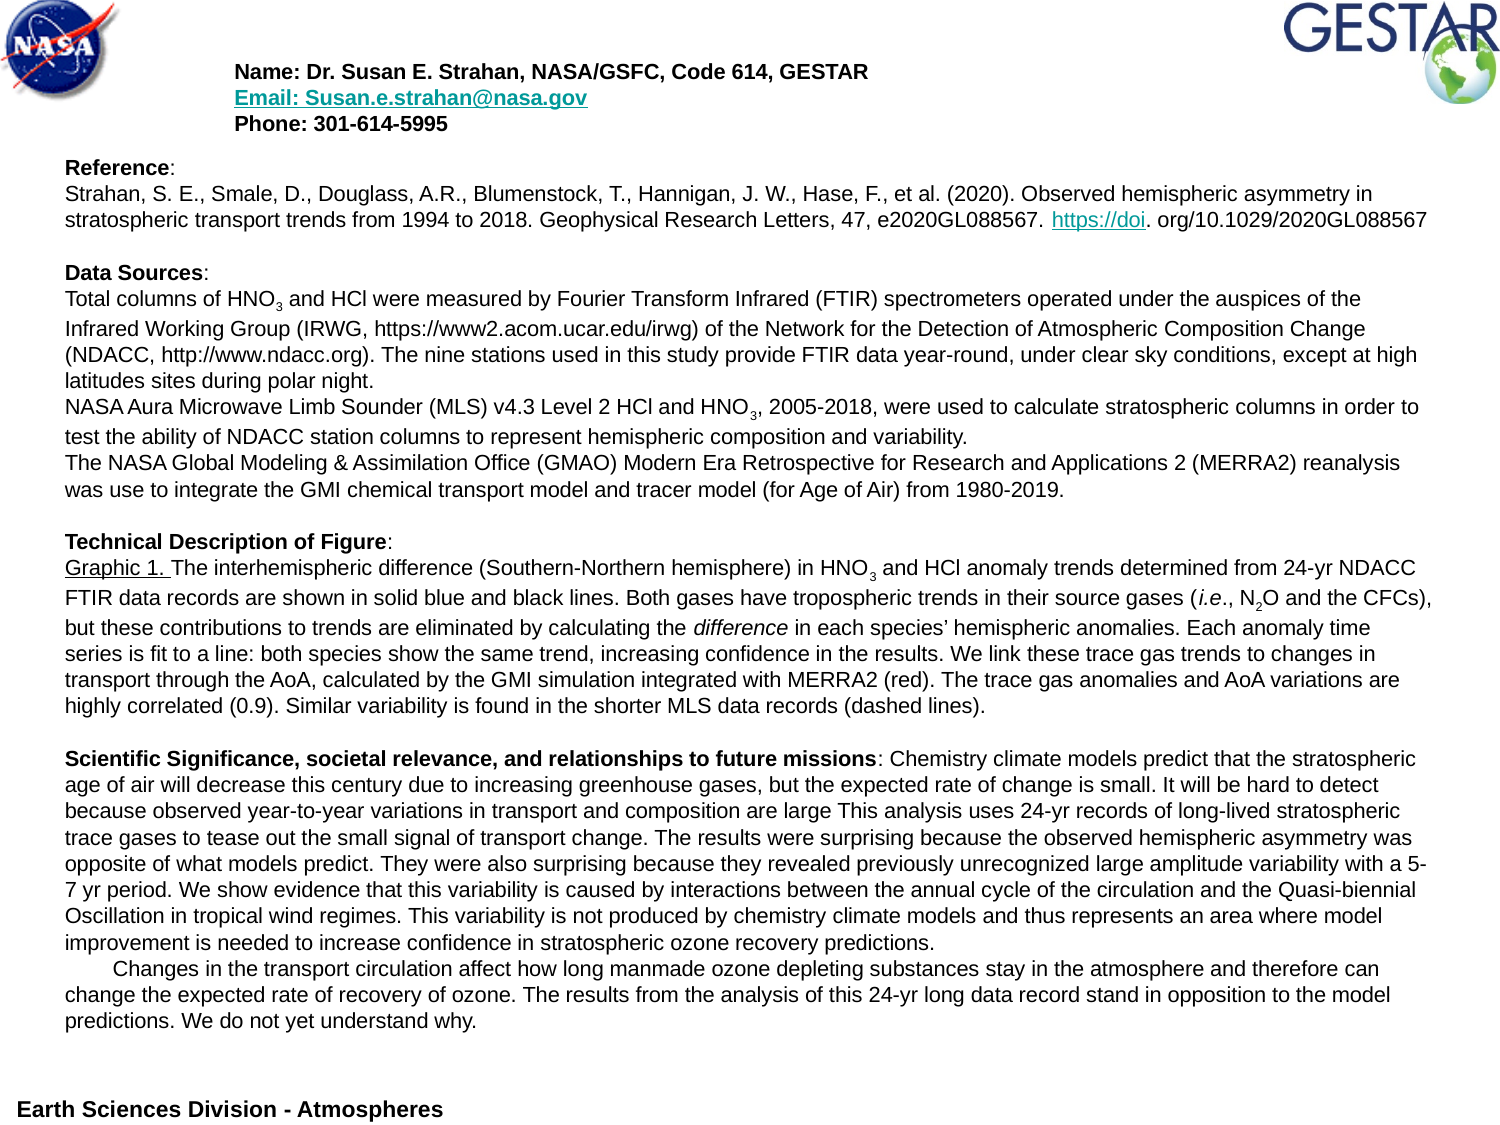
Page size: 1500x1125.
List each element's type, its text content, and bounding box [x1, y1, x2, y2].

text_box Name: Dr. Susan E. Strahan, NASA/GSFC, Code 614, GESTAR Email: Susan.e.strahan@nasa.gov Phone: 301-614-5995 [219, 49, 885, 144]
picture [0, 0, 123, 104]
picture [1284, 1, 1500, 104]
text_box Reference: Strahan, S. E., Smale, D., Douglass, A.R., Blumenstock, T., Hannigan, J. W., Hase, F., et al. (2020). Observed hemispheric asymmetry in stratospheric transport trends from 1994 to 2018. Geophysical Research Letters, 47, e2020GL088567. https://doi. org/10.1029/2020GL088567 Data Sources: Total columns of HNO3 and HCl were measured by Fourier Transform Infrared (FTIR) spectrometers operated under the auspices of the Infrared Working Group (IRWG, https://www2.acom.ucar.edu/irwg) of the Network for the Detection of Atmospheric Composition Change (NDACC, http://www.ndacc.org). The nine stations used in this study provide FTIR data year-round, under clear sky conditions, except at high latitudes sites during polar night. NASA Aura Microwave Limb Sounder (MLS) v4.3 Level 2 HCl and HNO3, 2005-2018, were used to calculate stratospheric columns in order to test the ability of NDACC station columns to represent hemispheric composition and variability. The NASA Global Modeling & Assimilation Office (GMAO) Modern Era Retrospective for Research and Applications 2 (MERRA2) reanalysis was use to integrate the GMI chemical transport model and tracer model (for Age of Air) from 1980-2019. Technical Description of Figure: Graphic 1. The interhemispheric difference (Southern-Northern hemisphere) in HNO3 and HCl anomaly trends determined from 24-yr NDACC FTIR data records are shown in solid blue and black lines. Both gases have tropospheric trends in their source gases (i.e., N2O and the CFCs), but these contributions to trends are eliminated by calculating the difference in each species’ hemispheric anomalies. Each anomaly time series is fit to a line: both species show the same trend, increasing confidence in the results. We link these trace gas trends to changes in transport through the AoA, calculated by the GMI simulation integrated with MERRA2 (red). The trace gas anomalies and AoA variations are highly correlated (0.9). Similar variability is found in the shorter MLS data records (dashed lines). Scientific Significance, societal relevance, and relationships to future missions: Chemistry climate models predict that the stratospheric age of air will decrease this century due to increasing greenhouse gases, but the expected rate of change is small. It will be hard to detect because observed year-to-year variations in transport and composition are large This analysis uses 24-yr records of long-lived stratospheric trace gases to tease out the small signal of transport change. The results were surprising because the observed hemispheric asymmetry was opposite of what models predict. They were also surprising because they revealed previously unrecognized large amplitude variability with a 5-7 yr period. We show evidence that this variability is caused by interactions between the annual cycle of the circulation and the Quasi-biennial Oscillation in tropical wind regimes. This variability is not produced by chemistry climate models and thus represents an area where model improvement is needed to increase confidence in stratospheric ozone recovery predictions. Changes in the transport circulation affect how long manmade ozone depleting substances stay in the atmosphere and therefore can change the expected rate of recovery of ozone. The results from the analysis of this 24-yr long data record stand in opposition to the model predictions. We do not yet understand why. [50, 146, 1450, 1041]
text_box Earth Sciences Division - Atmospheres [1, 1087, 459, 1125]
